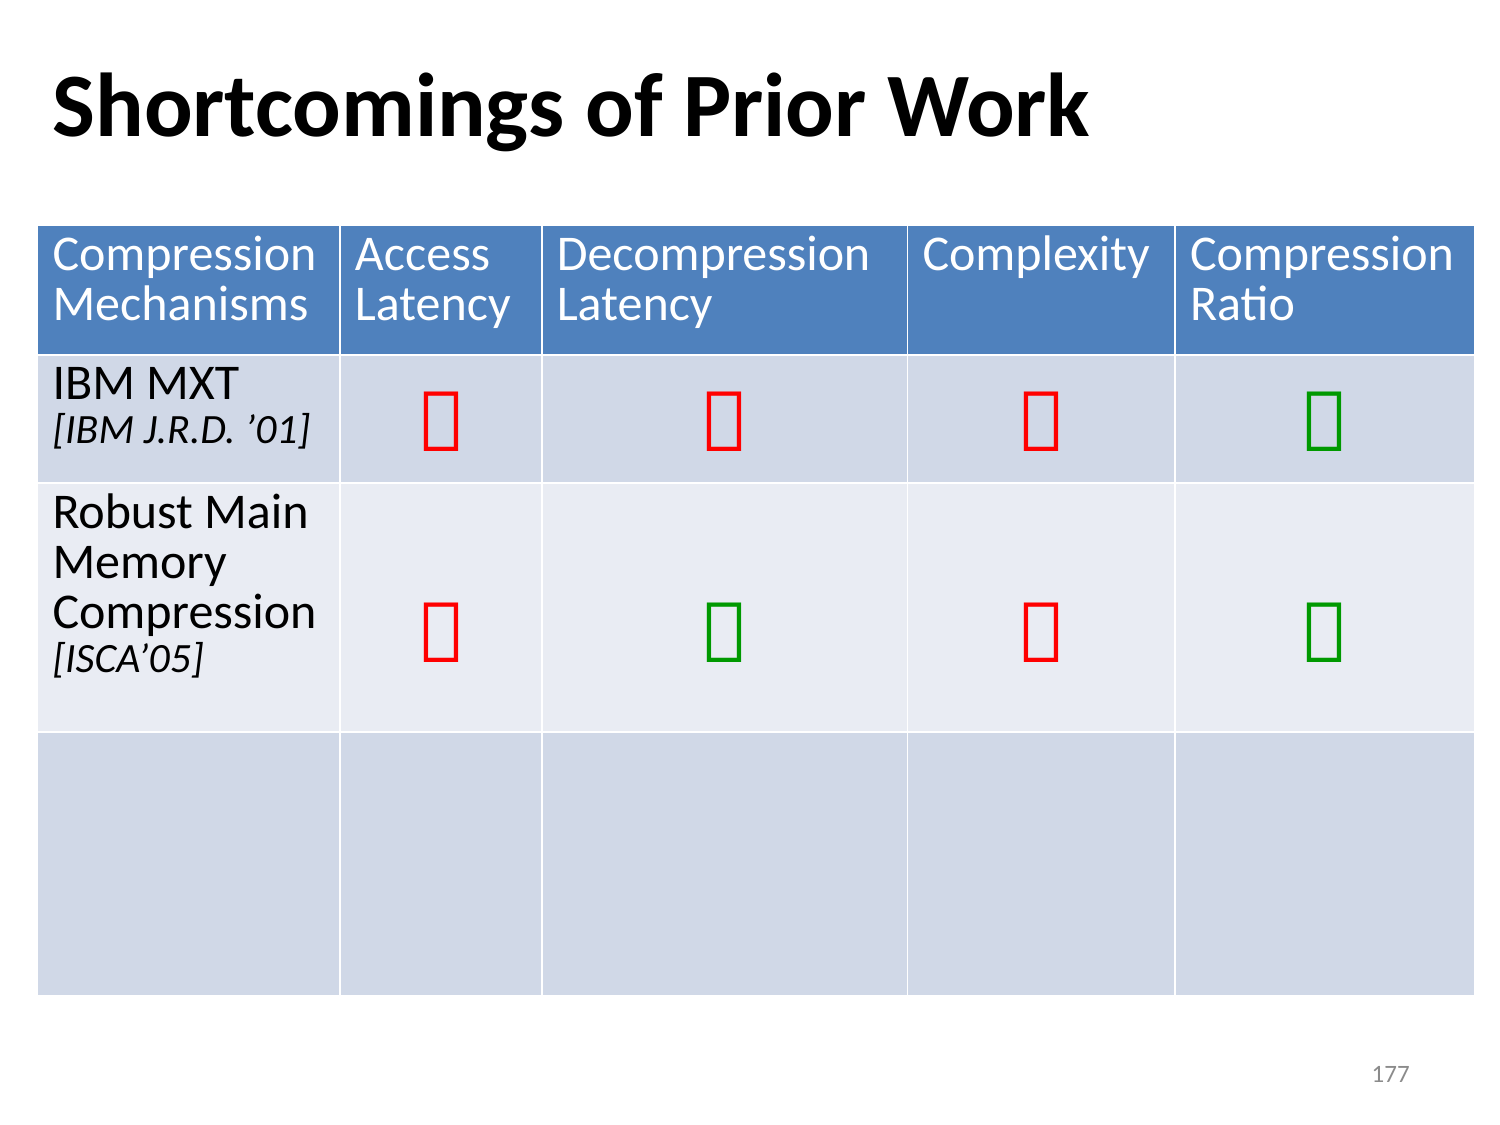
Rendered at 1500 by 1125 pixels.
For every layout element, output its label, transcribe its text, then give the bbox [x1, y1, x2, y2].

table_header Complexity [908, 226, 1174, 354]
table_cell  [543, 356, 907, 482]
slide_number 177 [1074, 1042, 1425, 1103]
table_cell Robust Main Memory Compression [ISCA’05] [38, 484, 339, 731]
title Shortcomings of Prior Work [37, 38, 1450, 163]
table_header Access Latency [341, 226, 541, 354]
table_header Compression Mechanisms [38, 226, 339, 354]
table_cell [341, 733, 541, 995]
table_cell [1176, 733, 1474, 995]
table_header Decompression Latency [543, 226, 907, 354]
table_cell  [908, 356, 1174, 482]
table_cell  [341, 356, 541, 482]
table_cell [38, 733, 339, 995]
table_cell  [341, 484, 541, 731]
table_cell [543, 733, 907, 995]
table_cell IBM MXT [IBM J.R.D. ’01] [38, 356, 339, 482]
table_header Compression Ratio [1176, 226, 1474, 354]
table_cell  [908, 484, 1174, 731]
table_cell [908, 733, 1174, 995]
table_cell  [1176, 484, 1474, 731]
table_cell  [1176, 356, 1474, 482]
table_cell  [543, 484, 907, 731]
